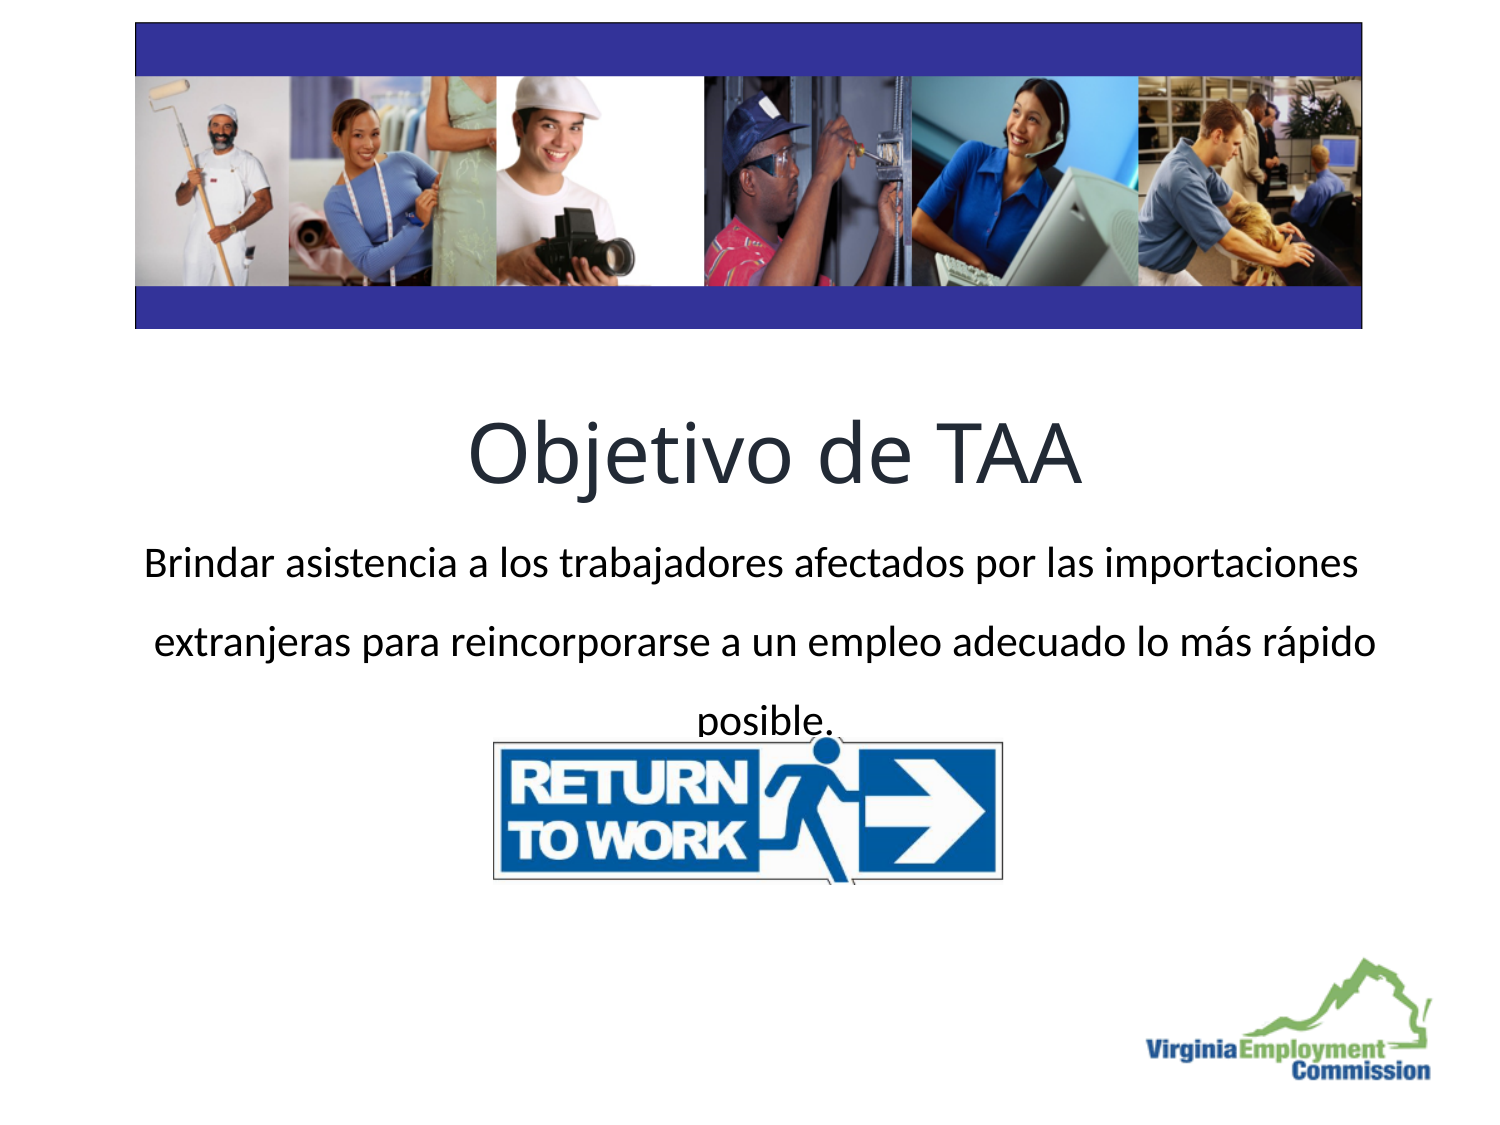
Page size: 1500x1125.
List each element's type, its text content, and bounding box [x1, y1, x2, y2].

picture [1117, 949, 1500, 1088]
picture [135, 21, 1365, 329]
list Brindar asistencia a los trabajadores afectados por las importaciones extranjeras para reincorporarse a un empleo adecuado lo más rápido posible. [76, 500, 1427, 1125]
picture [493, 737, 1007, 885]
title Objetivo de TAA [99, 362, 1450, 550]
